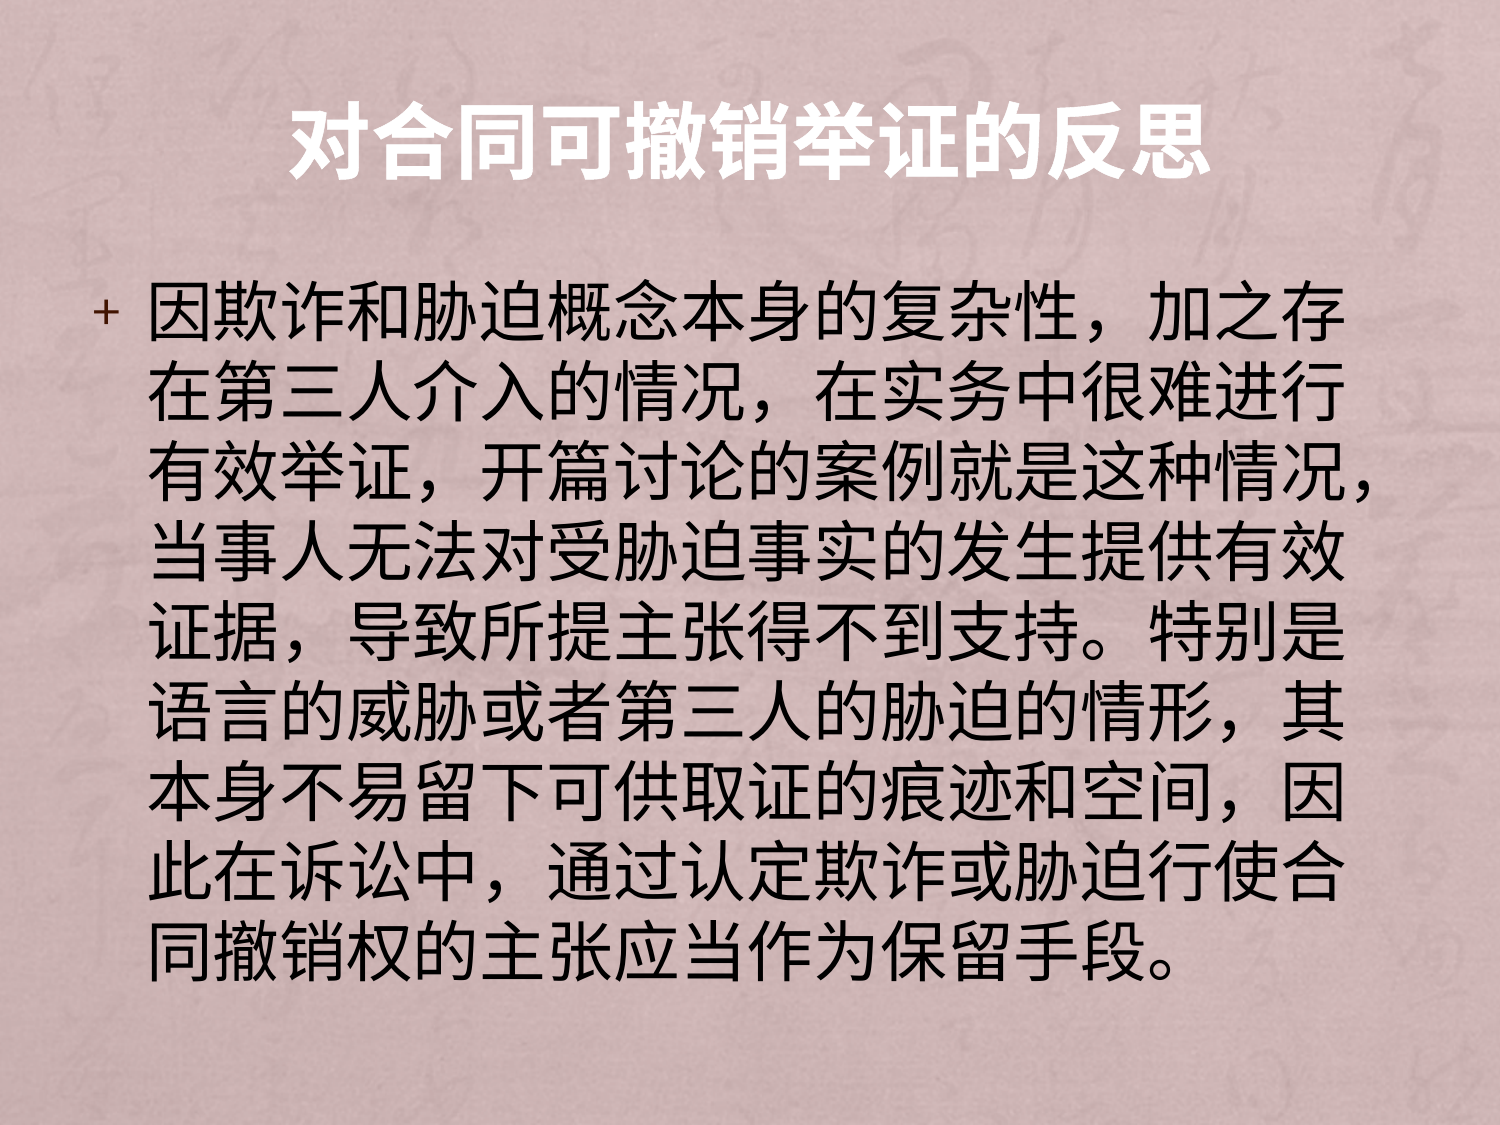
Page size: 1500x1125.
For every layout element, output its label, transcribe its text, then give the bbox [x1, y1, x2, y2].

list 因欺诈和胁迫概念本身的复杂性，加之存在第三人介入的情况，在实务中很难进行有效举证，开篇讨论的案例就是这种情况，当事人无法对受胁迫事实的发生提供有效证据，导致所提主张得不到支持。特别是语言的威胁或者第三人的胁迫的情形，其本身不易留下可供取证的痕迹和空间，因此在诉讼中，通过认定欺诈或胁迫行使合同撤销权的主张应当作为保留手段。 [75, 262, 1425, 1038]
title 对合同可撤销举证的反思 [75, 45, 1425, 233]
